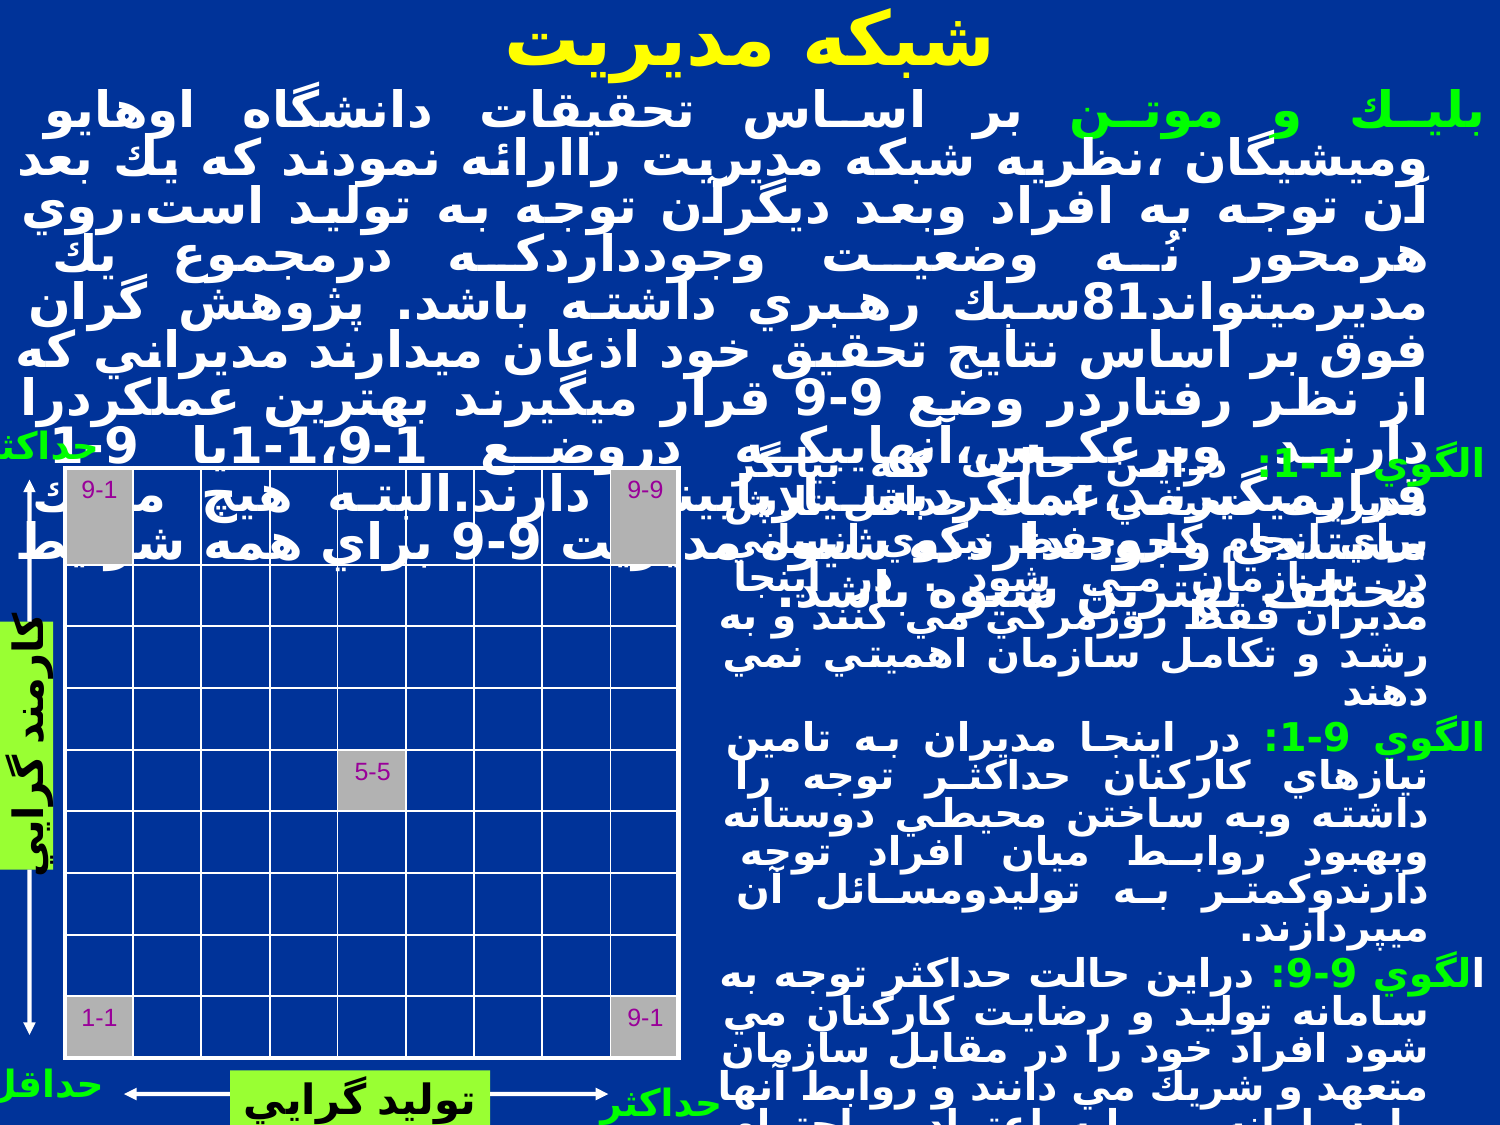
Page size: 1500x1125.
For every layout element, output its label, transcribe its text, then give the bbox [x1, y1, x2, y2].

table_cell 5-5 [338, 751, 405, 810]
table_cell [271, 997, 337, 1056]
table_cell [475, 627, 541, 687]
table_cell [134, 812, 200, 872]
table_cell [407, 689, 473, 749]
table_header [475, 470, 541, 564]
table_cell [67, 874, 132, 934]
table_cell [611, 751, 676, 810]
table_cell 9-1 [611, 997, 676, 1056]
table_cell [67, 627, 132, 687]
table_cell [338, 627, 405, 687]
table_cell [475, 812, 541, 872]
table_cell [475, 566, 541, 625]
text_box توليد گرايي [230, 1070, 491, 1125]
text_box حداكثر [596, 1077, 727, 1125]
table_cell [543, 874, 610, 934]
table_cell [202, 812, 269, 872]
text_box [23, 869, 36, 1035]
table_cell [475, 997, 541, 1056]
table_cell [67, 689, 132, 749]
table_cell [611, 936, 676, 995]
list شبكه مديريت بليك و موتن بر اساس تحقيقات دانشگاه اوهايو وميشيگان ،نظريه شبكه مديريت راارائه نمودند كه يك بعد آن توجه به افراد وبعد ديگرآن توجه به توليد است.روي هرمحور نُه وضعيت وجودداردكه درمجموع يك مديرميتواند81سبك رهبري داشته باشد. پژوهش گران فوق بر اساس نتايج تحقيق خود اذعان ميدارند مديراني كه از نظر رفتاردر وضع 9-9 قرار ميگيرند بهترين عملكردرا دارند وبرعكس،آنهاييكه دروضع 1-1،9-1يا 9-1 قرارميگيرند،عملكردبسيارپاييني دارند.البته هيچ مدرك مستندي وجودنداردكه شيوه مديريت 9-9 براي همه شرايط مختلف بهترين شيوه باشد. [0, 0, 1500, 469]
table_cell [543, 997, 610, 1056]
table_cell [611, 689, 676, 749]
table_cell [202, 936, 269, 995]
table_cell [543, 566, 610, 625]
table_header [271, 470, 337, 564]
table_header [407, 470, 473, 564]
table_cell [134, 627, 200, 687]
table_header 9-1 [67, 470, 132, 564]
table_cell [475, 874, 541, 934]
table_header [543, 470, 610, 564]
table_cell [475, 936, 541, 995]
table_cell [407, 751, 473, 810]
table_cell [611, 874, 676, 934]
table_cell [271, 751, 337, 810]
table_cell [543, 812, 610, 872]
table_cell [407, 936, 473, 995]
table_cell [338, 874, 405, 934]
table_cell [134, 689, 200, 749]
table_cell [271, 874, 337, 934]
table_cell [543, 689, 610, 749]
table_cell [271, 627, 337, 687]
table_cell [134, 936, 200, 995]
table_cell [407, 997, 473, 1056]
table_cell [475, 689, 541, 749]
table_cell [67, 566, 132, 625]
table_cell [407, 566, 473, 625]
text_box الگوي 1-1: دراين حالت كه بيانگر مديريت ضعيفي است حداقل تلاش براي انجام كاروحفظ نيروي انساني در سازمان مي شود . در اينجا مديران فقط روزمرگي مي كنند و به رشد و تكامل سازمان اهميتي نمي دهند الگوي 9-1: در اينجا مديران به تامين نيازهاي كاركنان حداكثر توجه را داشته وبه ساختن محيطي دوستانه وبهبود روابط ميان افراد توجه دارندوكمتر به توليدومسائل آن ميپردازند. الگوي 9-9: دراين حالت حداكثر توجه به سامانه توليد و رضايت كاركنان مي شود افراد خود را در مقابل سازمان متعهد و شريك مي دانند و روابط آنها با سامانه بر پايه اعتماد و احترام متقابل است. الگوي 1-9: در اين حالت توجه مديران به توليد و كارايي است وبه مسائل انساني كمتر توجه مي نمايند. الگوي 5-5: دراين حالت سبك ميانه انتخاب شده وتعادل بين توجه به توليد و نگهداري نيروي انساني وروحيه كاركنان درحدرضايتبخش مد نظرقرارميگيرد. [702, 439, 1500, 1125]
text_box كارمند گرايي [0, 621, 54, 870]
table_cell [338, 936, 405, 995]
table_cell [67, 936, 132, 995]
table_cell [407, 627, 473, 687]
text_box [123, 1087, 230, 1101]
table_cell [611, 566, 676, 625]
table_cell [338, 689, 405, 749]
table_header 9-9 [611, 470, 676, 564]
table_cell [134, 566, 200, 625]
table_cell [134, 751, 200, 810]
table_cell [202, 566, 269, 625]
table_cell [407, 812, 473, 872]
table_cell [338, 812, 405, 872]
text_box حداكثر [0, 420, 77, 468]
table_cell [271, 689, 337, 749]
table_cell [543, 936, 610, 995]
table_cell 1-1 [67, 997, 132, 1056]
table_cell [134, 997, 200, 1056]
table_header [202, 470, 269, 564]
table_cell [475, 751, 541, 810]
table_cell [543, 627, 610, 687]
table_cell [202, 751, 269, 810]
table_cell [543, 751, 610, 810]
table_header [134, 470, 200, 564]
table_cell [407, 874, 473, 934]
table_cell [202, 997, 269, 1056]
table_cell [338, 566, 405, 625]
text_box [23, 479, 36, 622]
text_box حداقل [0, 1058, 89, 1106]
table_cell [271, 812, 337, 872]
table_cell [202, 874, 269, 934]
table_cell [134, 874, 200, 934]
table_cell [67, 812, 132, 872]
table_cell [611, 627, 676, 687]
table_cell [271, 936, 337, 995]
table_cell [67, 751, 132, 810]
table_cell [611, 812, 676, 872]
table_cell [202, 627, 269, 687]
table_header [338, 470, 405, 564]
table_cell [202, 689, 269, 749]
table_cell [271, 566, 337, 625]
table_cell [338, 997, 405, 1056]
